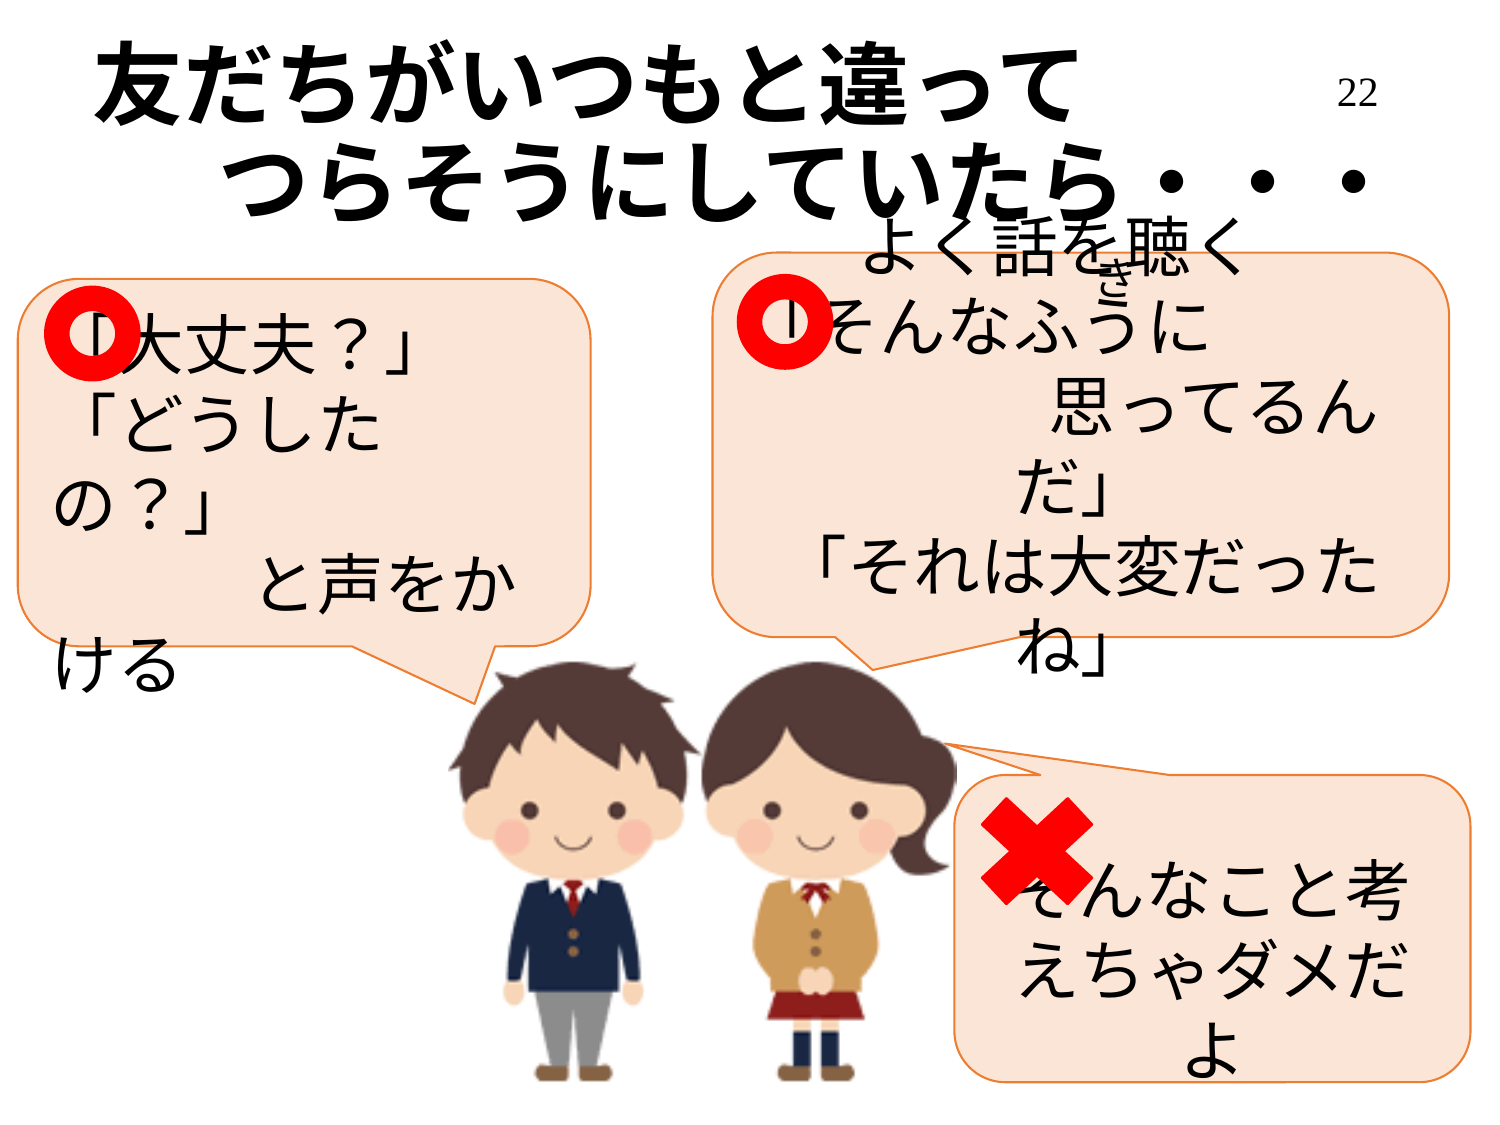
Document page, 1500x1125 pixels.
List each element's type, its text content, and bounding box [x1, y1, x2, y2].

text_box そんなこと考えちゃダメだよ [957, 744, 1472, 1084]
text_box き [1056, 242, 1183, 313]
text_box 「大丈夫？」 「どうしたの？」 と声をかける [16, 277, 592, 693]
slide_number 22 [1056, 59, 1394, 120]
text_box よく話を聴く 「そんなふうに 思ってるんだ」 「それは大変だったね」 [711, 251, 1451, 653]
text_box [981, 797, 1094, 906]
text_box [736, 273, 834, 370]
picture [448, 617, 957, 1125]
title 友だちがいつもと違って つらそうにしていたら・・・ [21, 19, 1452, 257]
text_box [44, 285, 141, 382]
